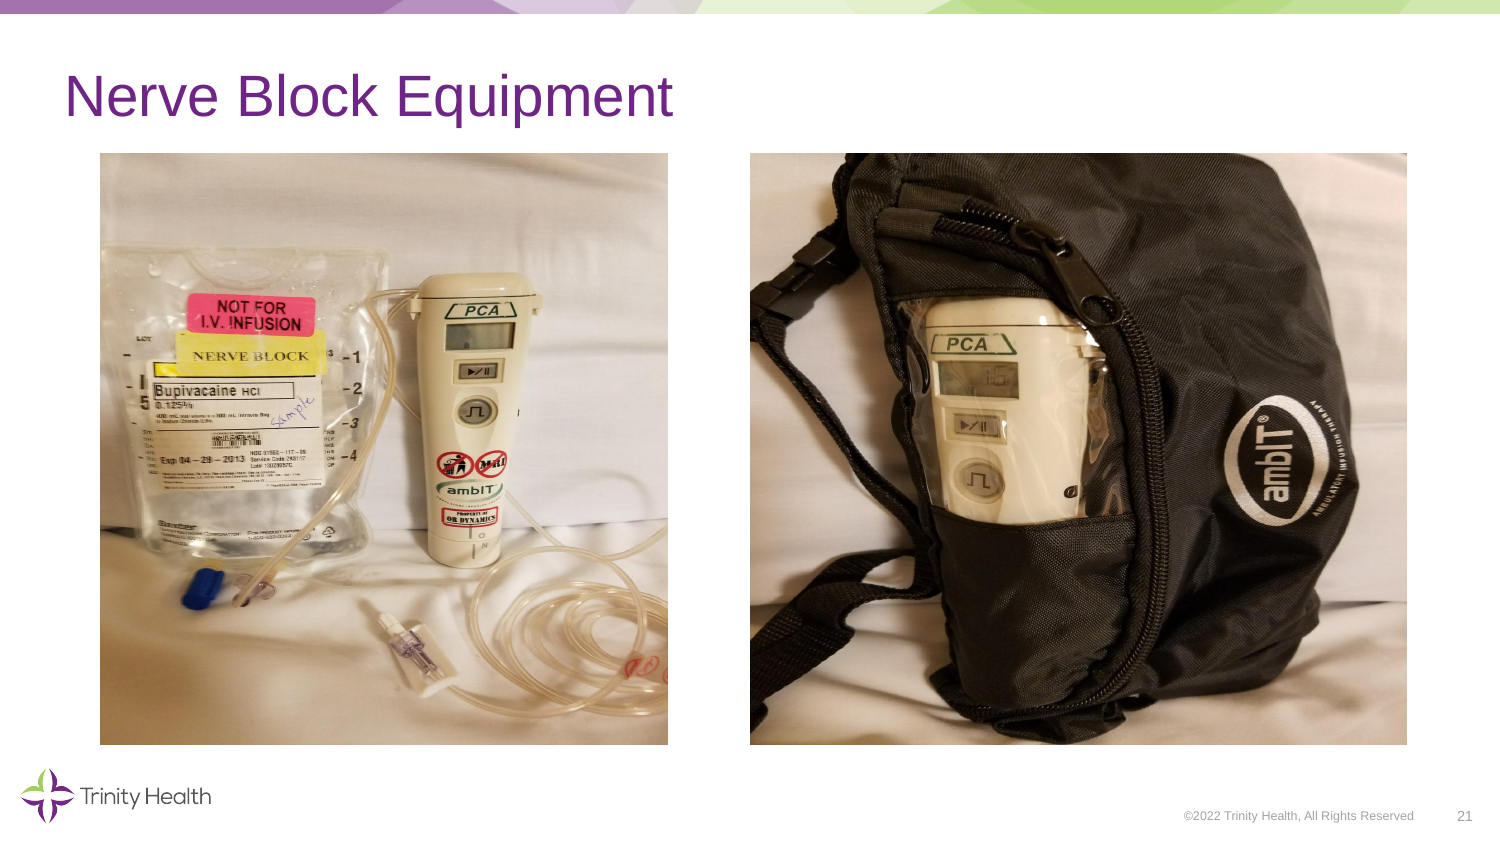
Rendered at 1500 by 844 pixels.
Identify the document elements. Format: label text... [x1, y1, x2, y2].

picture [0, 0, 1500, 14]
footer ©2022 Trinity Health, All Rights Reserved [799, 800, 1406, 832]
picture [17, 765, 214, 827]
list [99, 153, 668, 746]
picture [749, 153, 1407, 745]
slide_number 21 [1406, 792, 1474, 838]
title Nerve Block Equipment [64, 56, 1415, 139]
